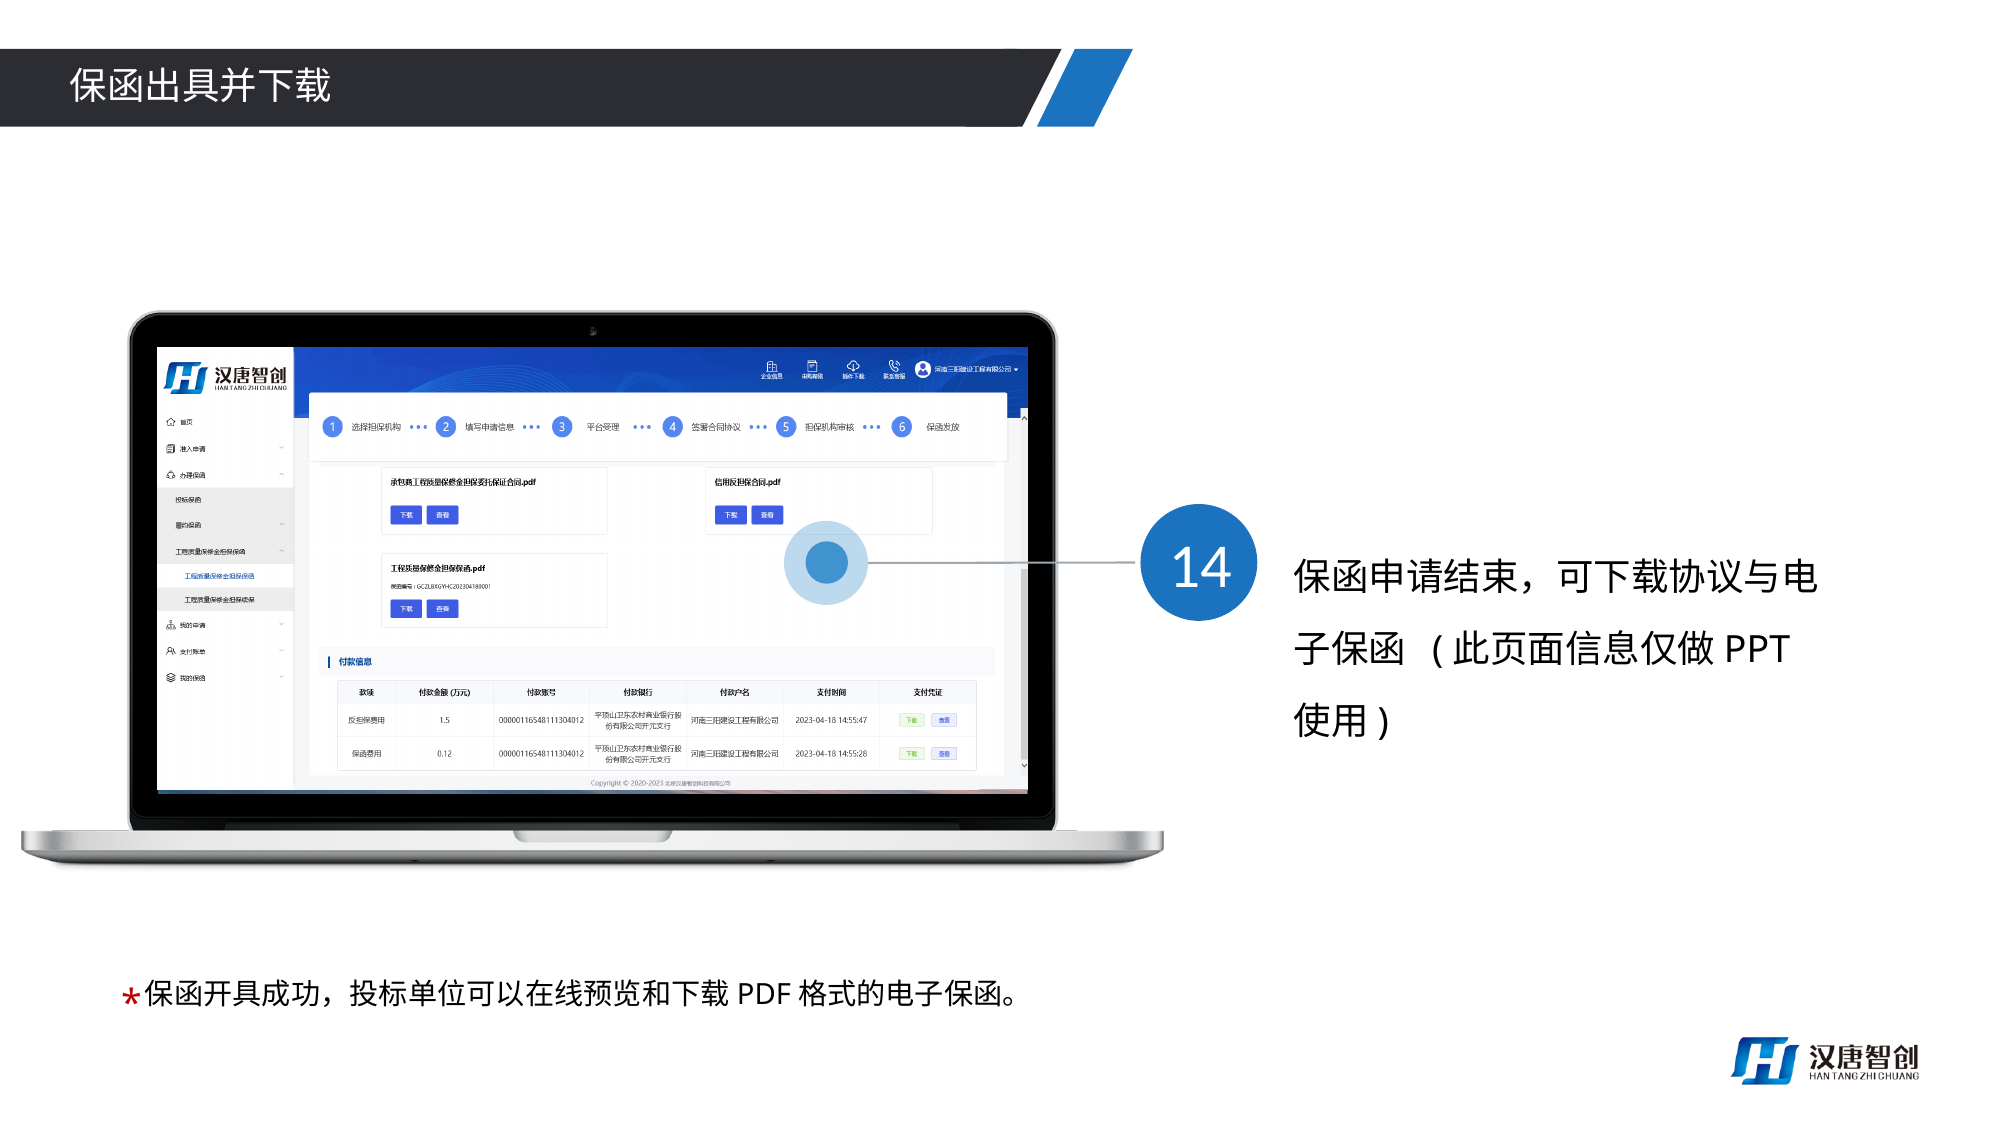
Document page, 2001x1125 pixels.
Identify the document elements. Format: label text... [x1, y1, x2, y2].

picture [1728, 1035, 1922, 1086]
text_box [783, 504, 1849, 752]
picture [0, 293, 1189, 876]
title 保函出具并下载 [55, 54, 819, 121]
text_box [105, 944, 1170, 1033]
